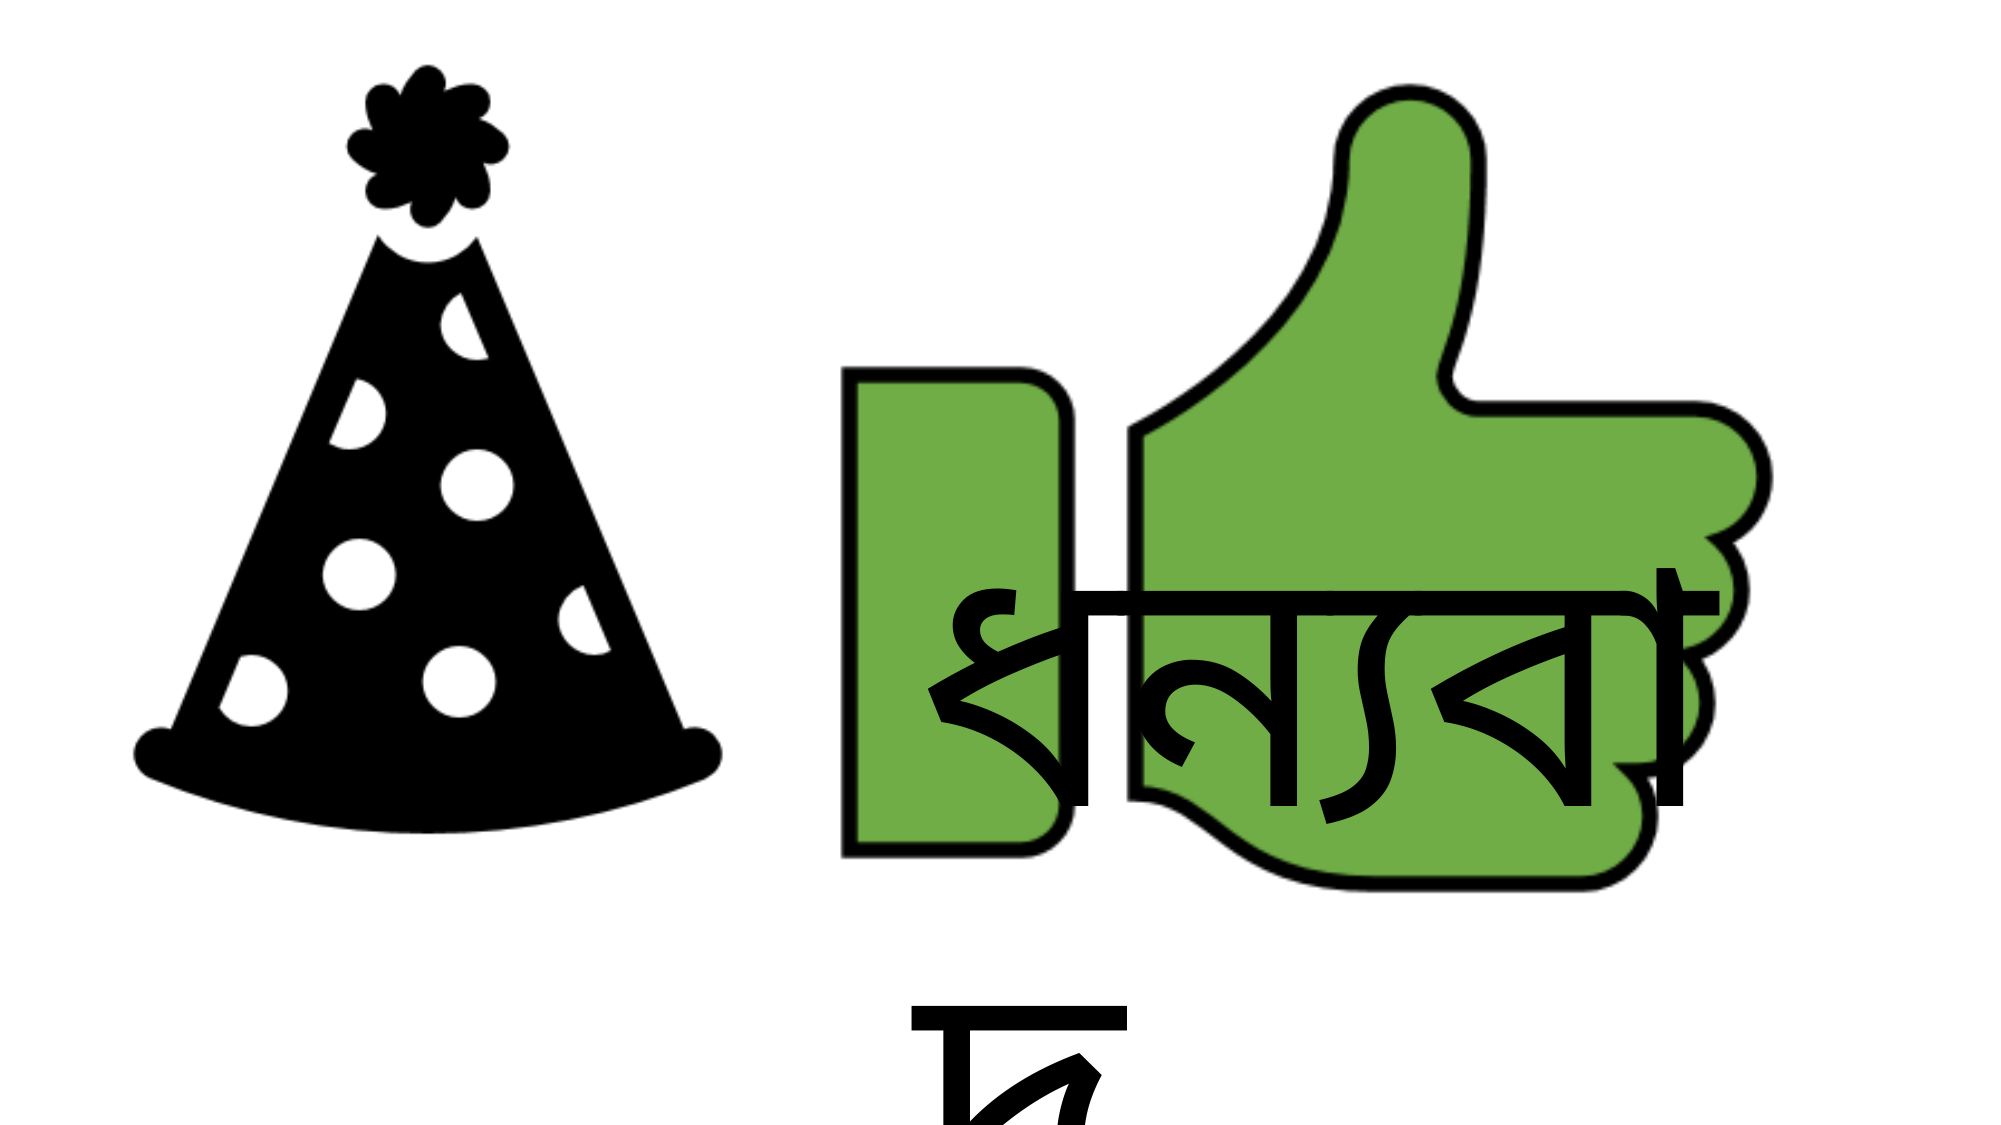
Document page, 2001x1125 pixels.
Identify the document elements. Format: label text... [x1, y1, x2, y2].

text_box ধন্যবাদ [900, 1032, 1813, 1125]
picture [0, 0, 1857, 1032]
